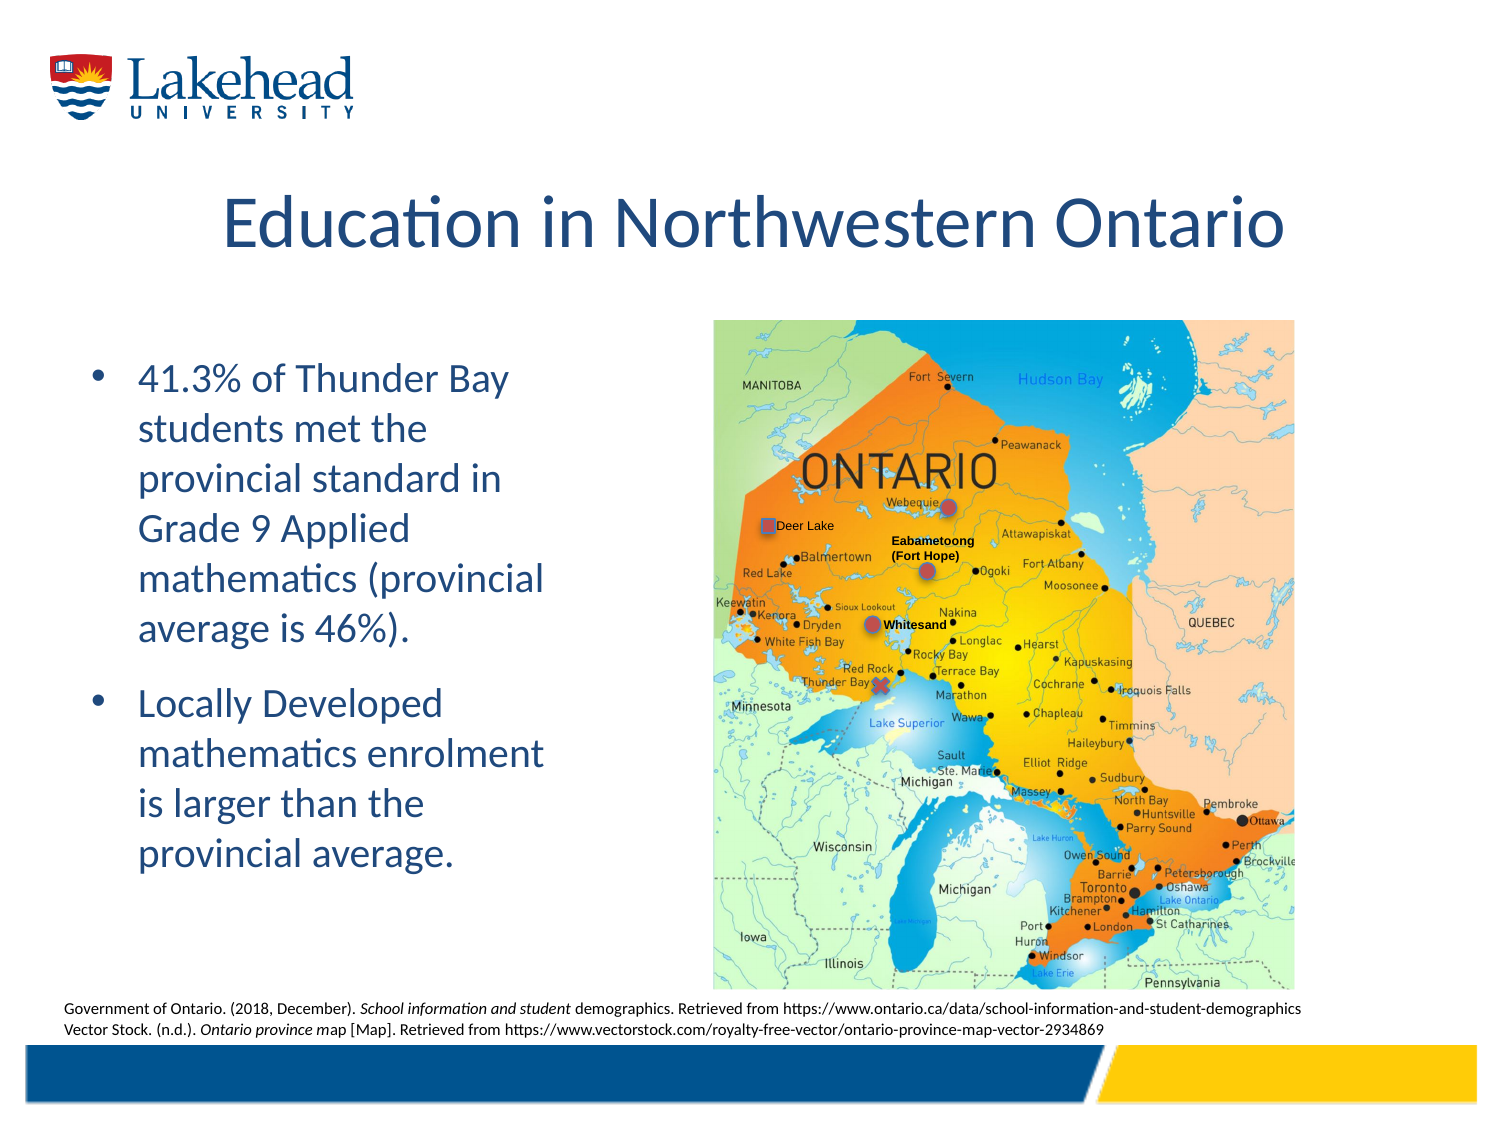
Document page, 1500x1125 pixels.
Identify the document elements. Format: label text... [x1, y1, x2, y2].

text_box 41.3% of Thunder Bay students met the provincial standard in Grade 9 Applied mathematics (provincial average is 46%). Locally Developed mathematics enrolment is larger than the provincial average. [76, 343, 595, 883]
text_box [713, 319, 1295, 991]
text_box Education in Northwestern Ontario [193, 165, 1316, 271]
text_box Government of Ontario. (2018, December). School information and student demographics. Retrieved from https://www.ontario.ca/data/school-information-and-student-demographics Vector Stock. (n.d.). Ontario province map [Map]. Retrieved from https://www.vectorstock.com/royalty-free-vector/ontario-province-map-vector-2934869 [49, 991, 1420, 1111]
